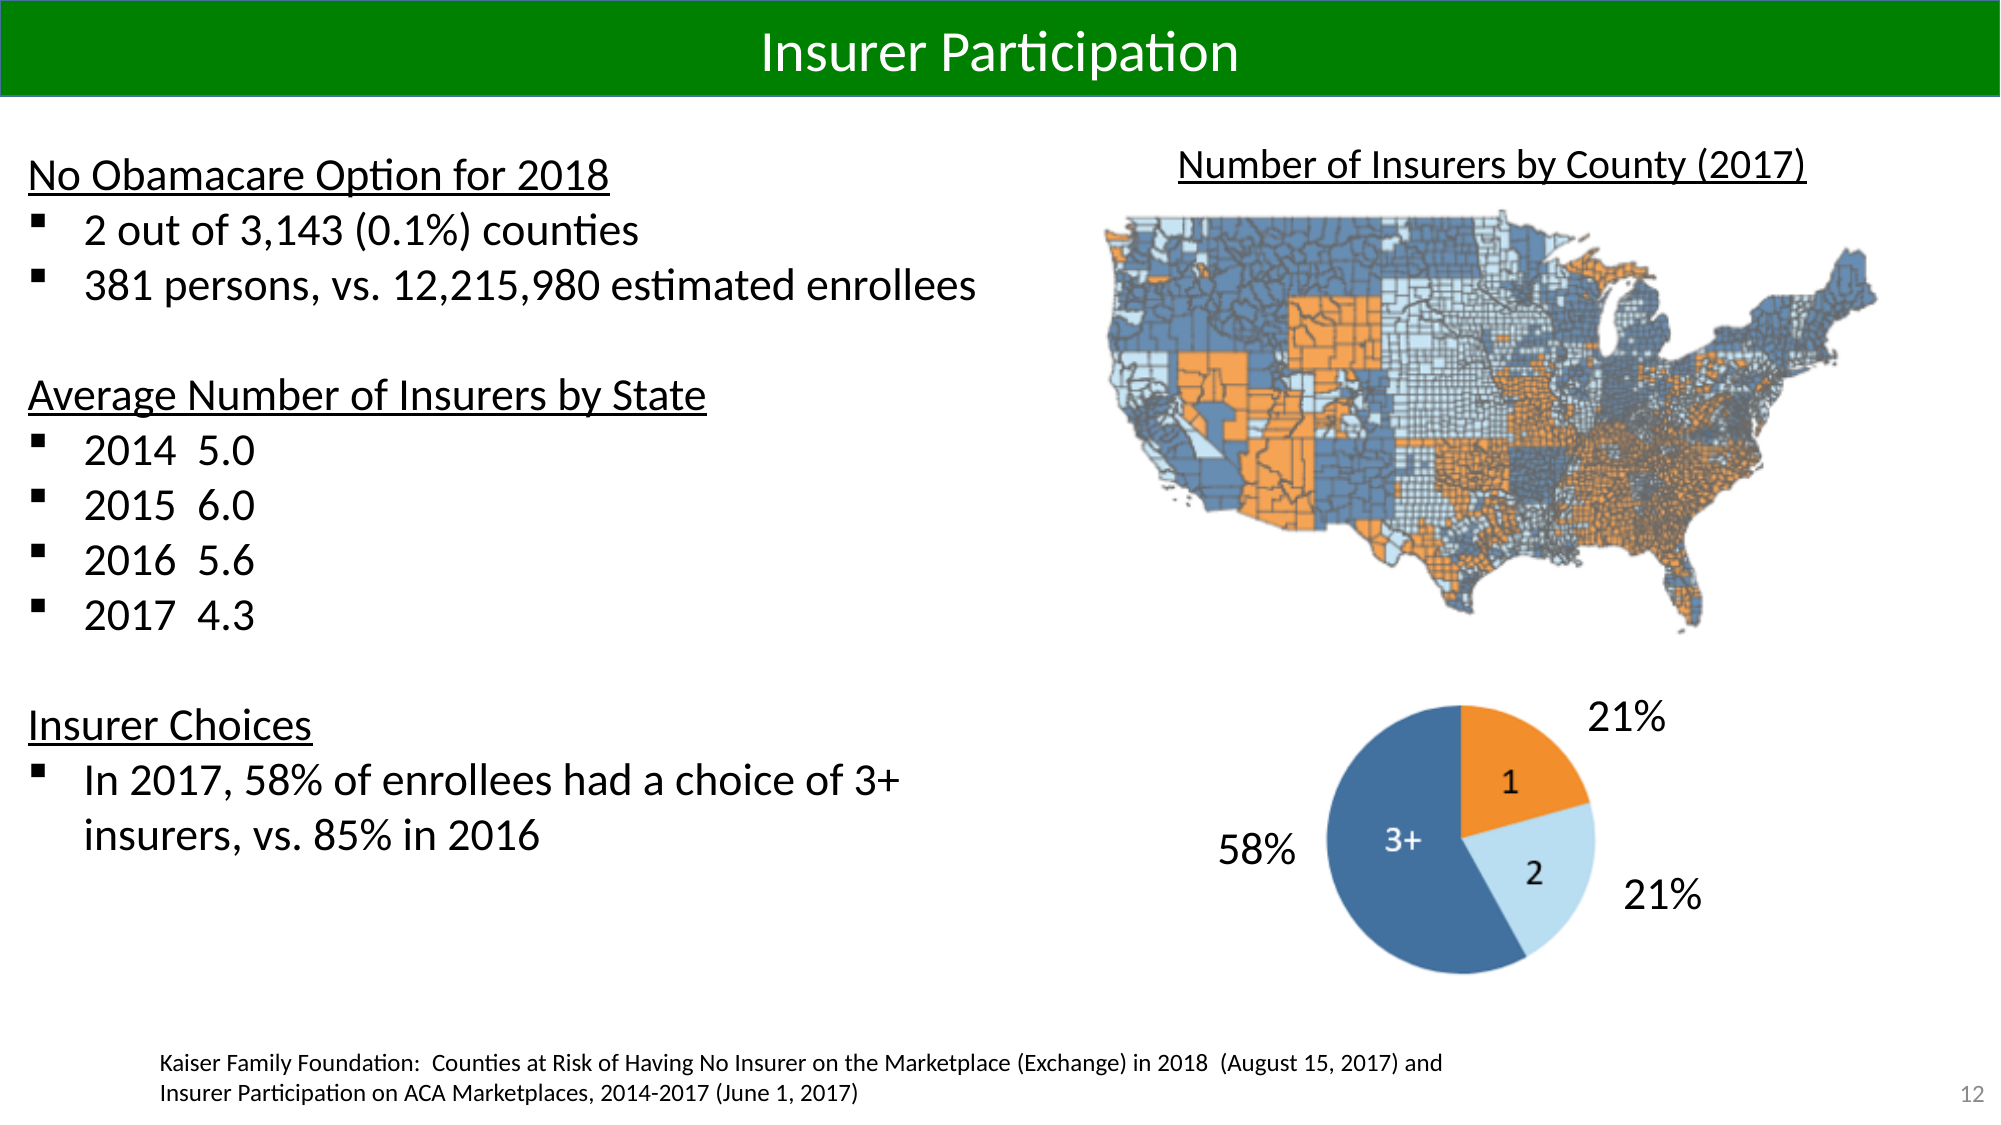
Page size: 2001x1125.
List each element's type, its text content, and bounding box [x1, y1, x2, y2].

text_box Number of Insurers by County (2017) [1162, 129, 1822, 194]
picture [1072, 194, 1897, 655]
text_box 21% [1618, 856, 1718, 926]
text_box Kaiser Family Foundation: Counties at Risk of Having No Insurer on the Marketplace (Exchange) in 2018 (August 15, 2017) and Insurer Participation on ACA Marketplaces, 2014-2017 (June 1, 2017) [144, 1039, 1462, 1114]
text_box Insurer Participation [0, 0, 2000, 97]
text_box 58% [1202, 811, 1312, 881]
text_box No Obamacare Option for 2018 2 out of 3,143 (0.1%) counties 381 persons, vs. 12,215,980 estimated enrollees Average Number of Insurers by State 2014 5.0 2015 6.0 2016 5.6 2017 4.3 Insurer Choices In 2017, 58% of enrollees had a choice of 3+ insurers, vs. 85% in 2016 [12, 137, 1028, 867]
picture [1312, 687, 1618, 988]
slide_number 12 [1550, 1062, 2000, 1123]
text_box 21% [1572, 678, 1682, 748]
